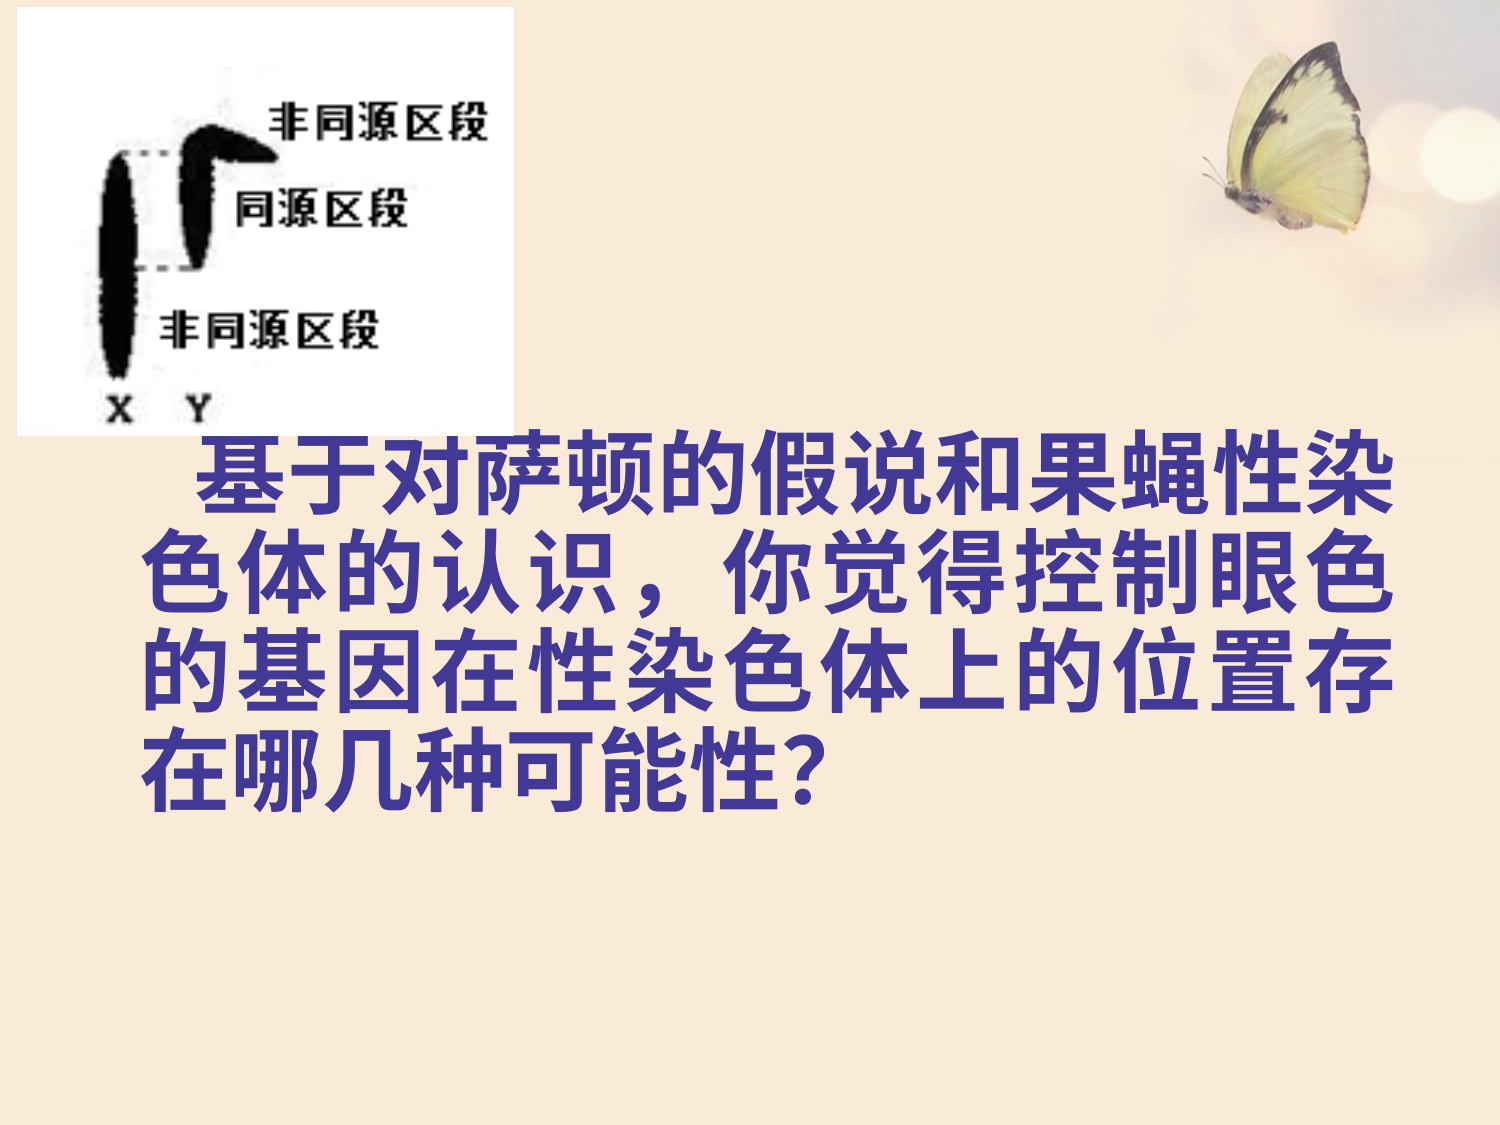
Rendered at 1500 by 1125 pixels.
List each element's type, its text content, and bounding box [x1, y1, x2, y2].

list 基于对萨顿的假说和果蝇性染色体的认识，你觉得控制眼色的基因在性染色体上的位置存在哪几种可能性？ [64, 420, 1414, 866]
picture [0, 0, 1500, 1125]
